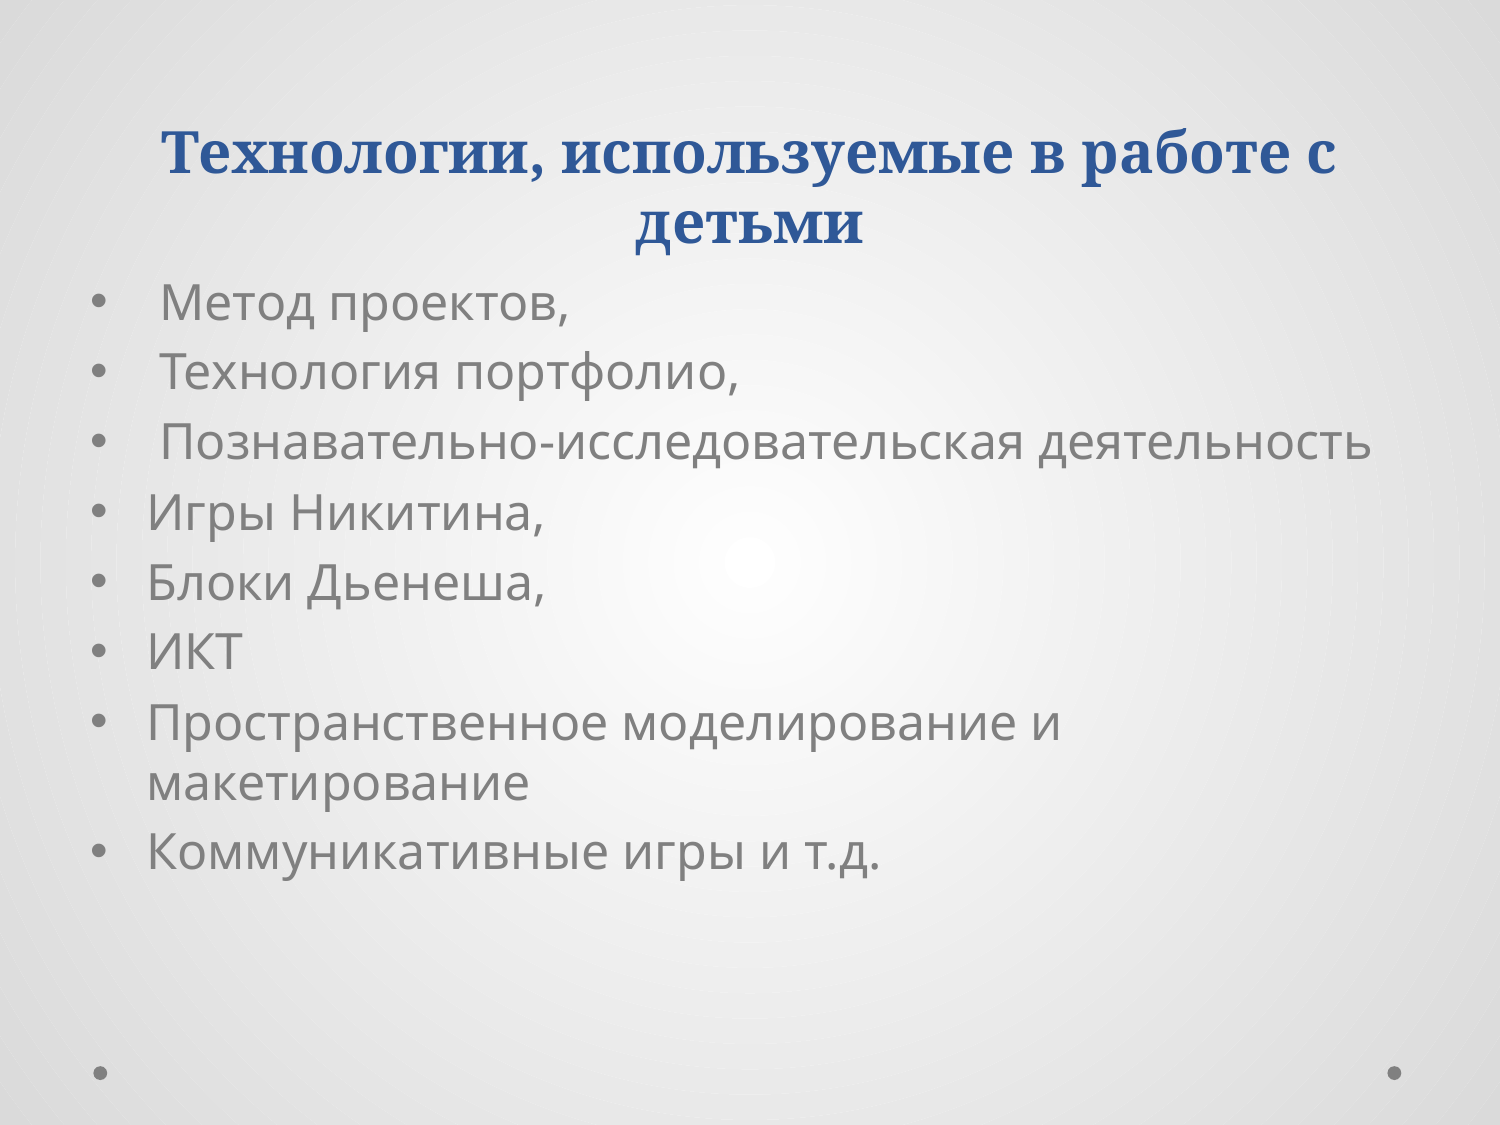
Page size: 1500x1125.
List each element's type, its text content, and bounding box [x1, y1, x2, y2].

title Технологии, используемые в работе с детьми [75, 101, 1425, 262]
list Метод проектов, Технология портфолио, Познавательно-исследовательская деятельность Игры Никитина, Блоки Дьенеша, ИКТ Пространственное моделирование и макетирование Коммуникативные игры и т.д. [75, 262, 1425, 1005]
